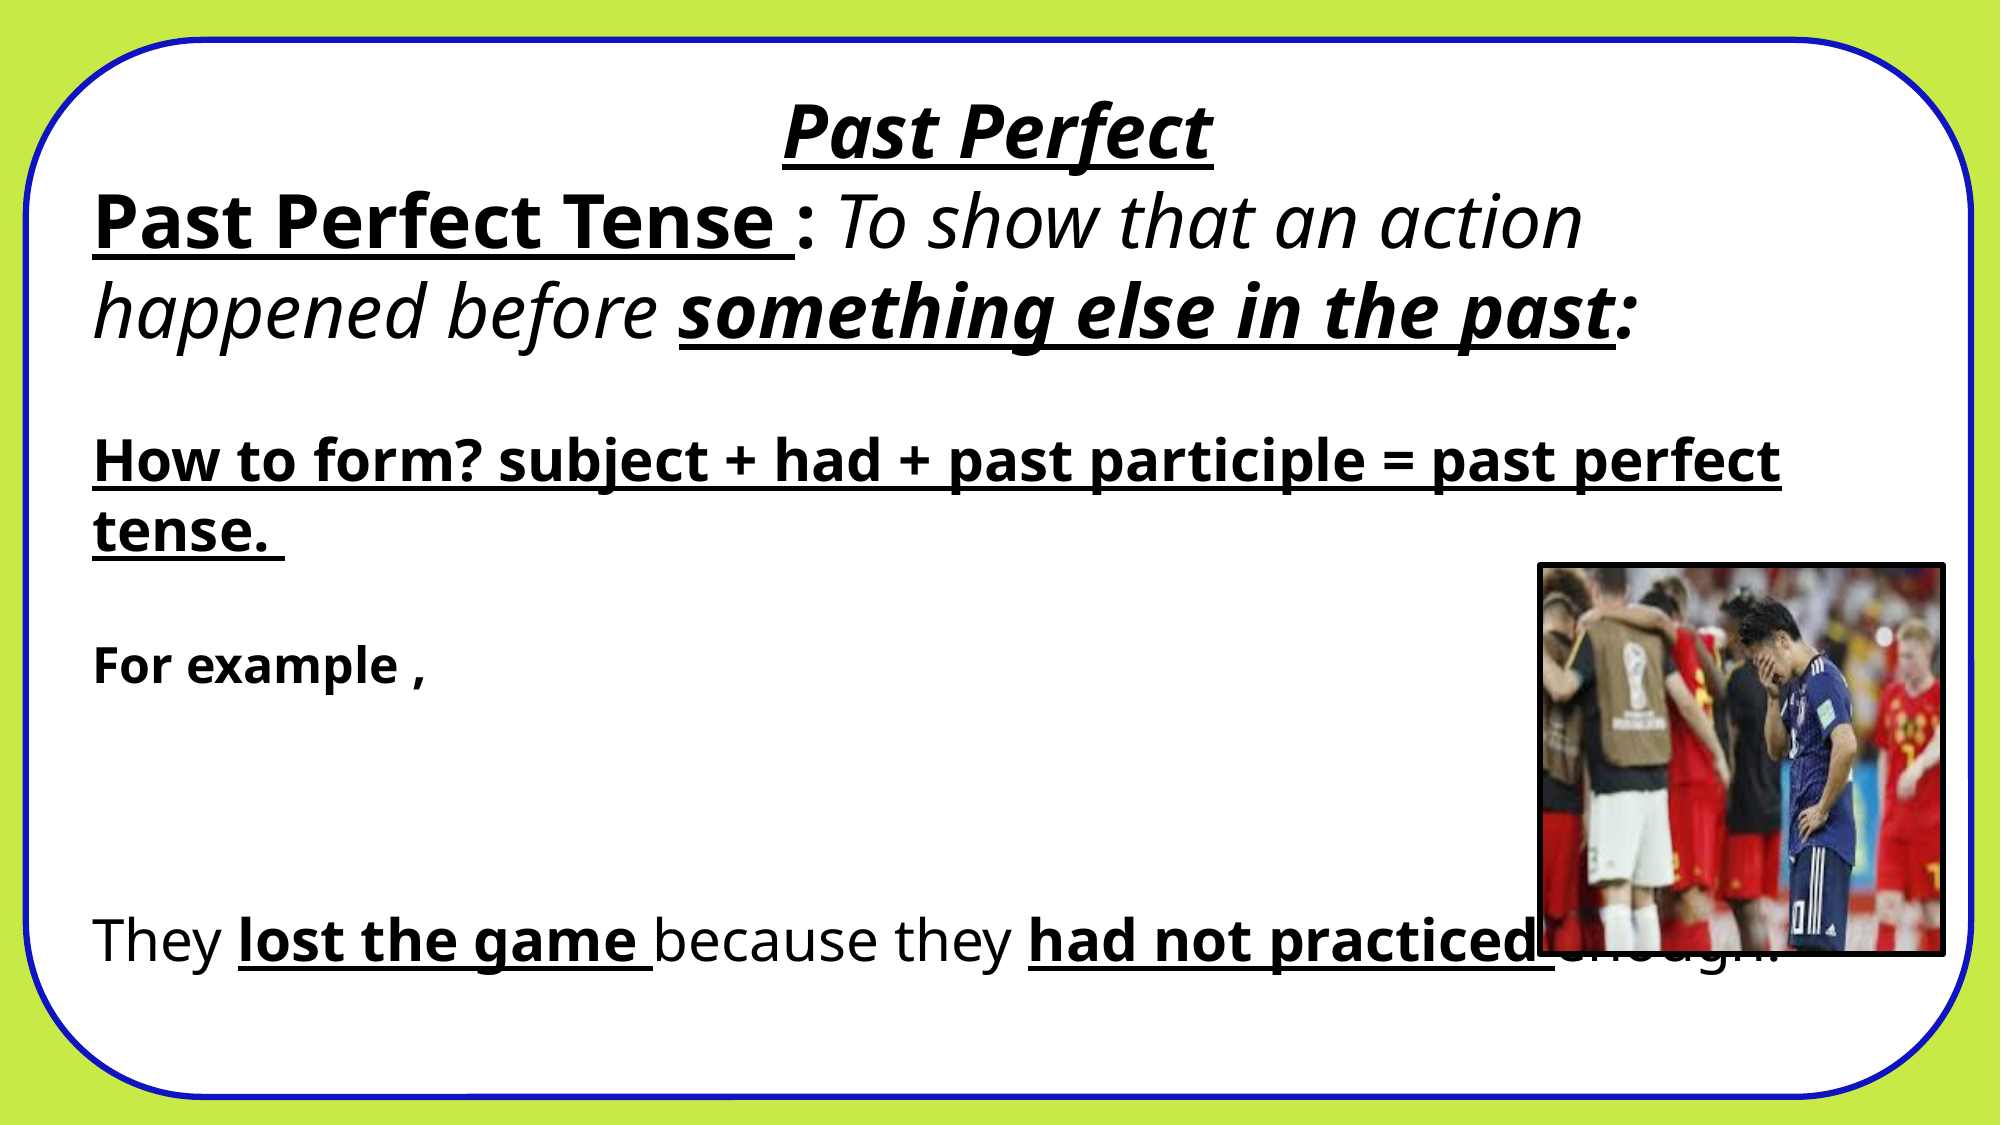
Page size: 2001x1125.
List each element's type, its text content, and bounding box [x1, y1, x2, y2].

text_box Past Perfect Past Perfect Tense : To show that an action happened before something else in the past: How to form? subject + had + past participle = past perfect tense. For example , They lost the game because they had not practiced enough. [24, 38, 1973, 1098]
picture [1542, 568, 1940, 952]
